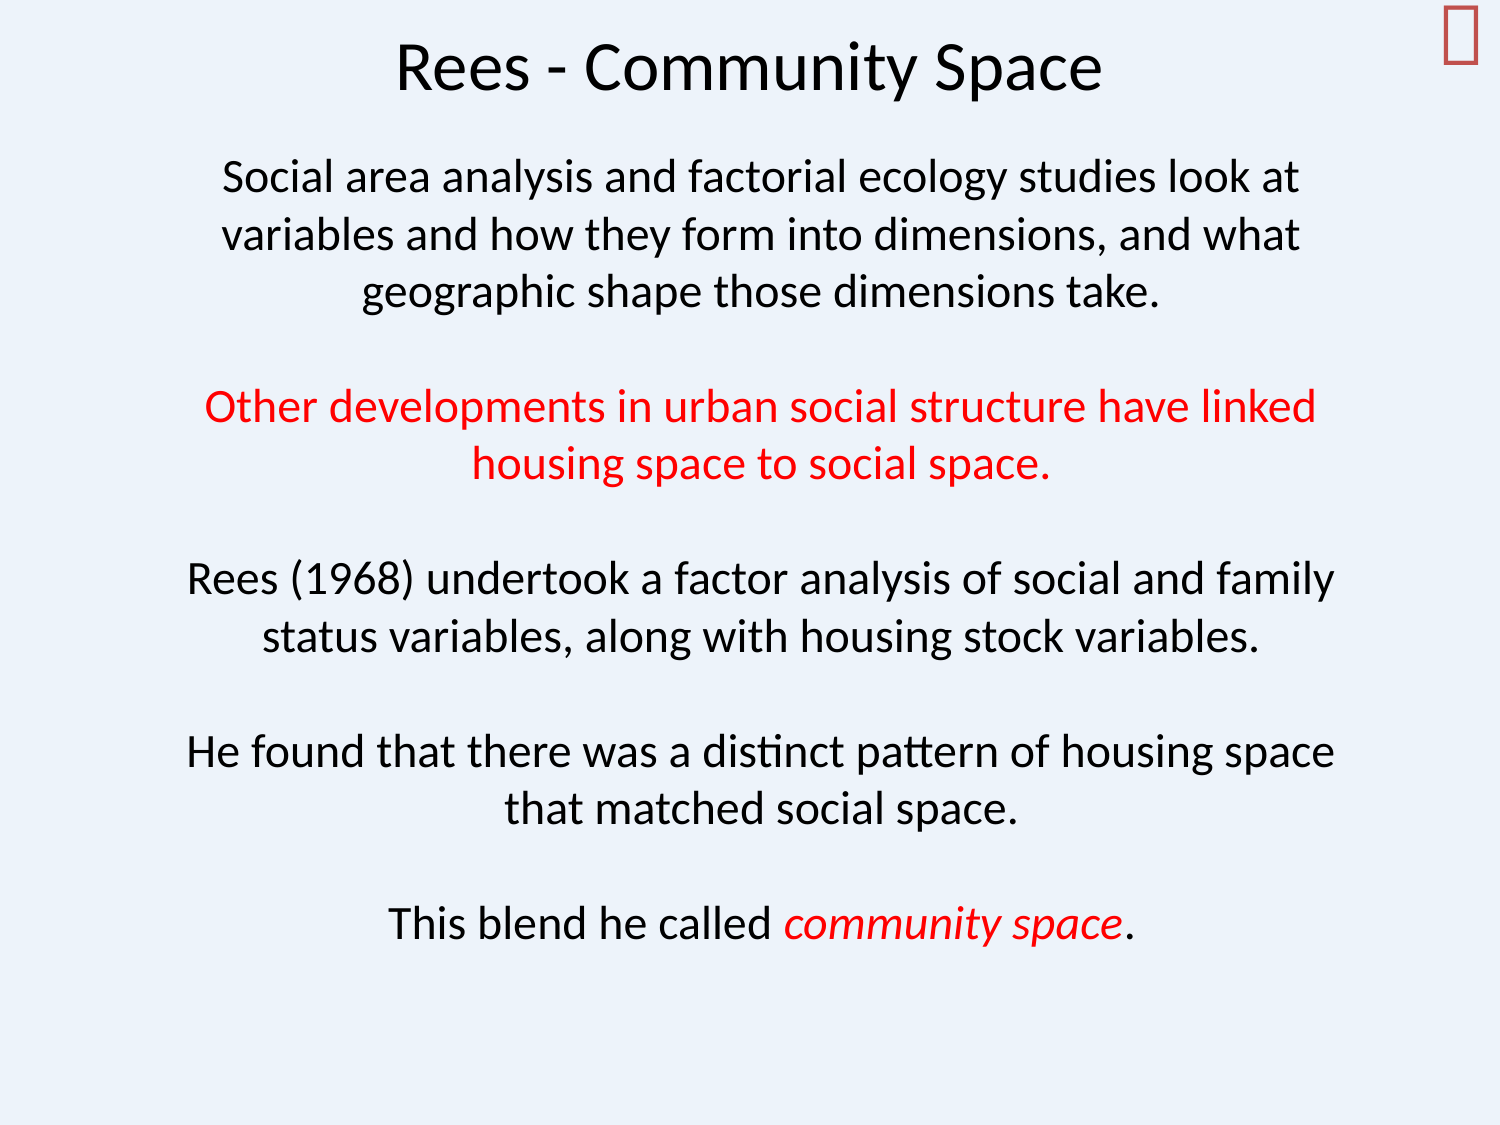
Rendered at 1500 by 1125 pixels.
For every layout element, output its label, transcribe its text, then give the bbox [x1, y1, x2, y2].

text_box Social area analysis and factorial ecology studies look at variables and how they form into dimensions, and what geographic shape those dimensions take. Other developments in urban social structure have linked housing space to social space. Rees (1968) undertook a factor analysis of social and family status variables, along with housing stock variables. He found that there was a distinct pattern of housing space that matched social space. This blend he called community space. [161, 137, 1362, 957]
text_box  [1421, 0, 1500, 90]
text_box Rees - Community Space [0, 12, 1500, 113]
